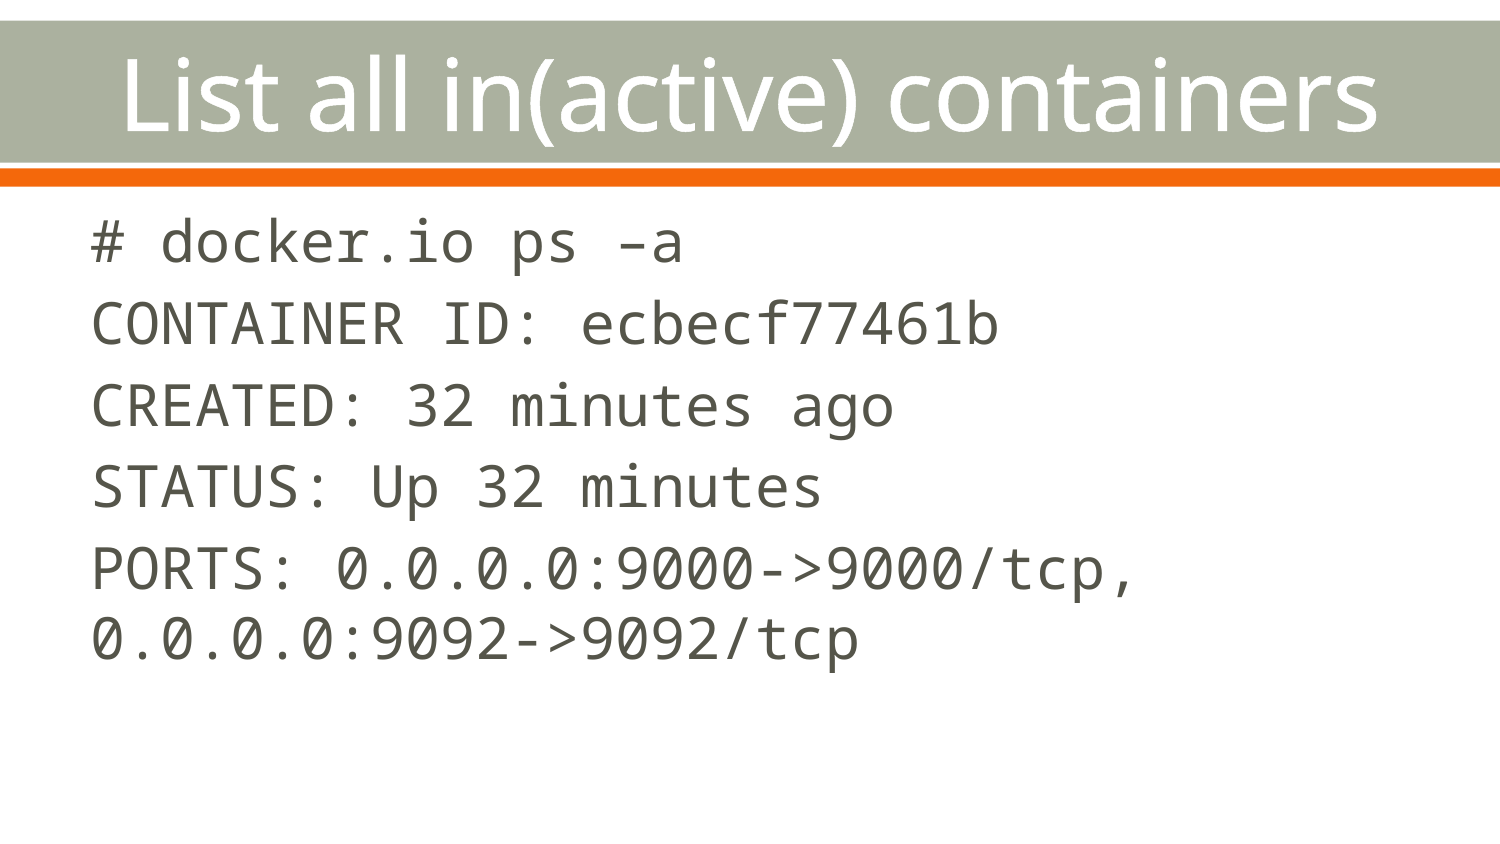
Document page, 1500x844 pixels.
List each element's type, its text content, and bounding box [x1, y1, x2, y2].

list # docker.io ps –a CONTAINER ID: ecbecf77461b CREATED: 32 minutes ago STATUS: Up 32 minutes PORTS: 0.0.0.0:9000->9000/tcp, 0.0.0.0:9092->9092/tcp [75, 196, 1425, 754]
title List all in(active) containers [75, 22, 1425, 160]
